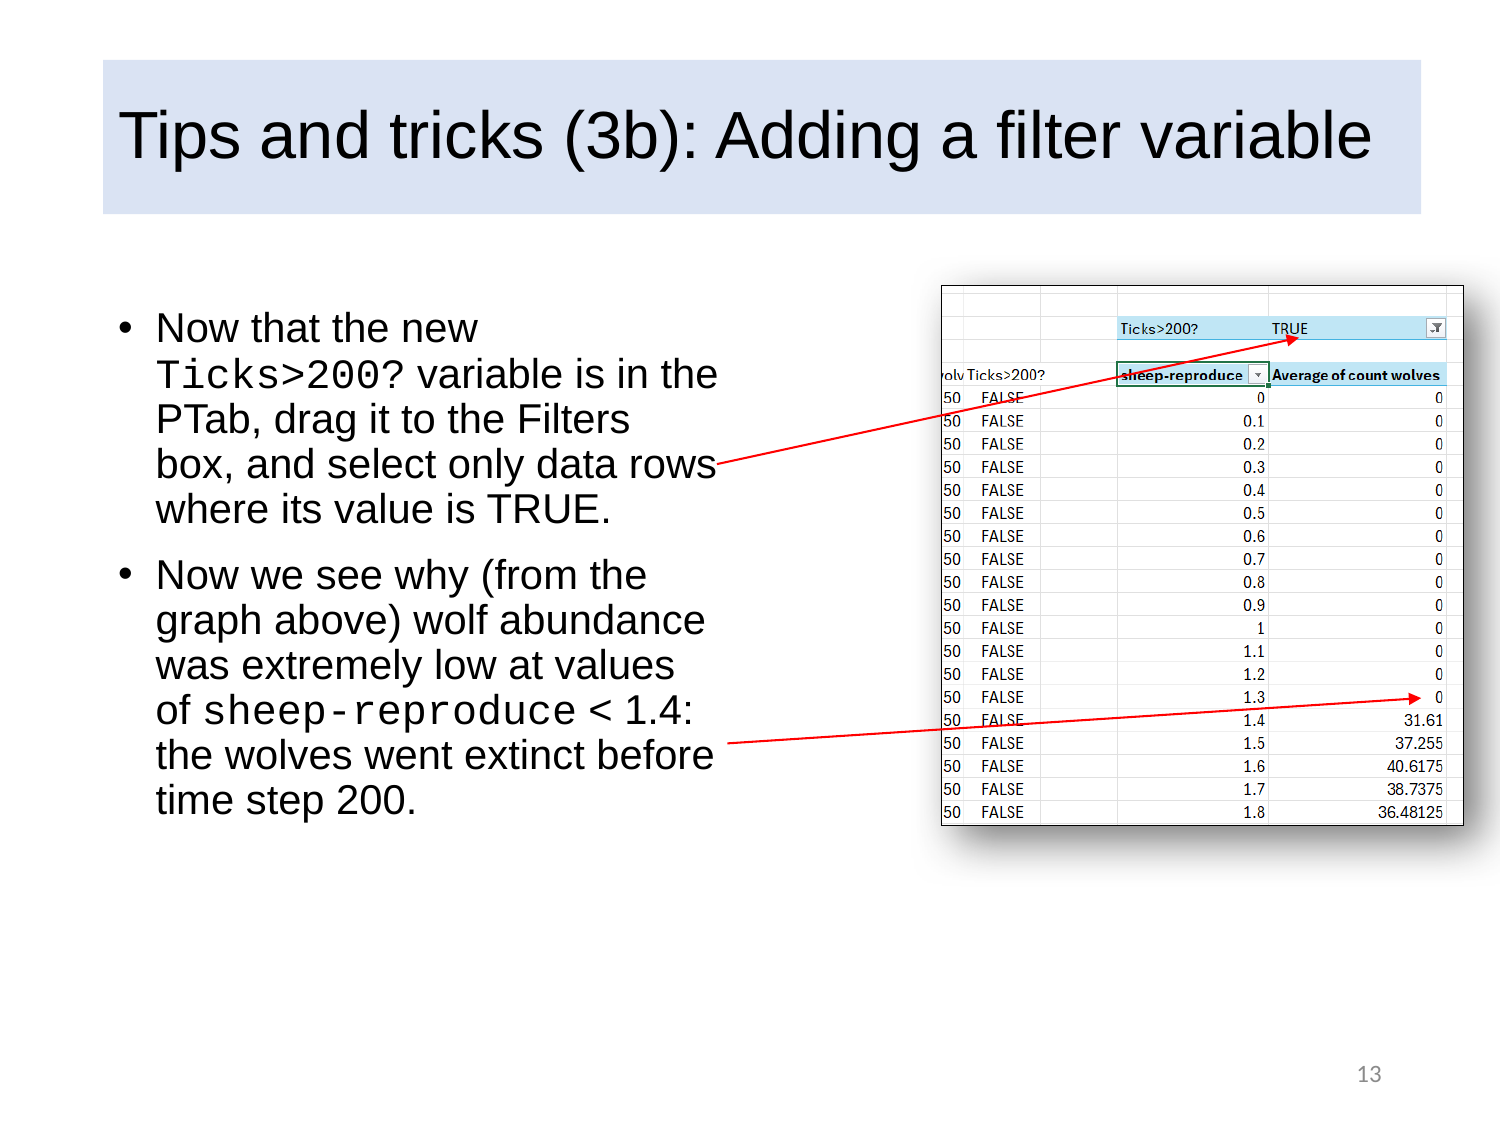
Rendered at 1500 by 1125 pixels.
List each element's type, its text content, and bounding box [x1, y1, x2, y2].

list Now that the new Ticks>200? variable is in the PTab, drag it to the Filters box, and select only data rows where its value is TRUE. Now we see why (from the graph above) wolf abundance was extremely low at values of sheep-reproduce < 1.4: the wolves went extinct before time step 200. [103, 299, 736, 1014]
picture [941, 285, 1464, 826]
title Tips and tricks (3b): Adding a filter variable [103, 59, 1422, 215]
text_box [727, 698, 1422, 744]
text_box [716, 337, 1299, 465]
slide_number 13 [1059, 1042, 1397, 1103]
